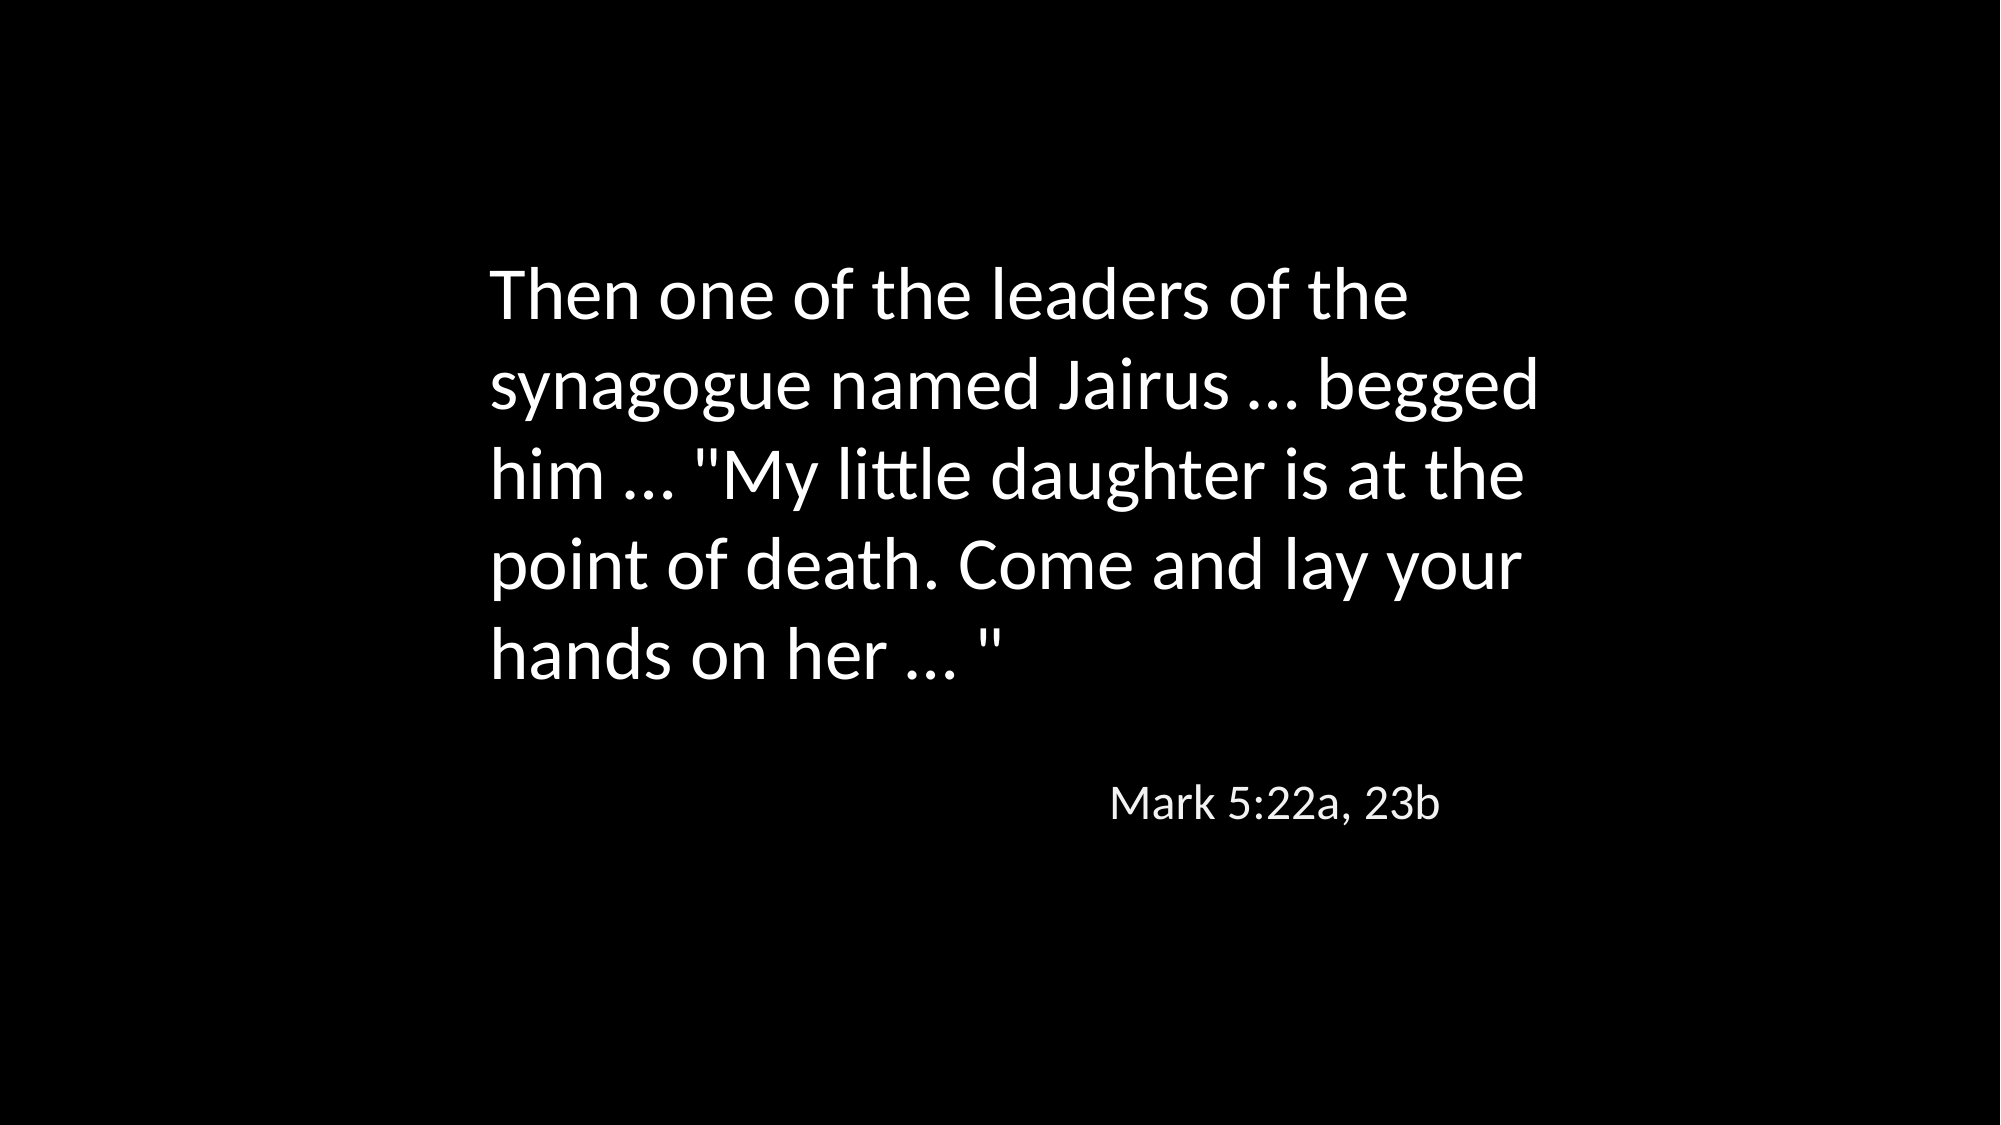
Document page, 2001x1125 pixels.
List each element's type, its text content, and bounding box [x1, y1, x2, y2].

text_box Mark 5:22a, 23b [999, 762, 1550, 838]
text_box Then one of the leaders of the synagogue named Jairus … begged him … "My little daughter is at the point of death. Come and lay your hands on her … " [474, 237, 1613, 703]
